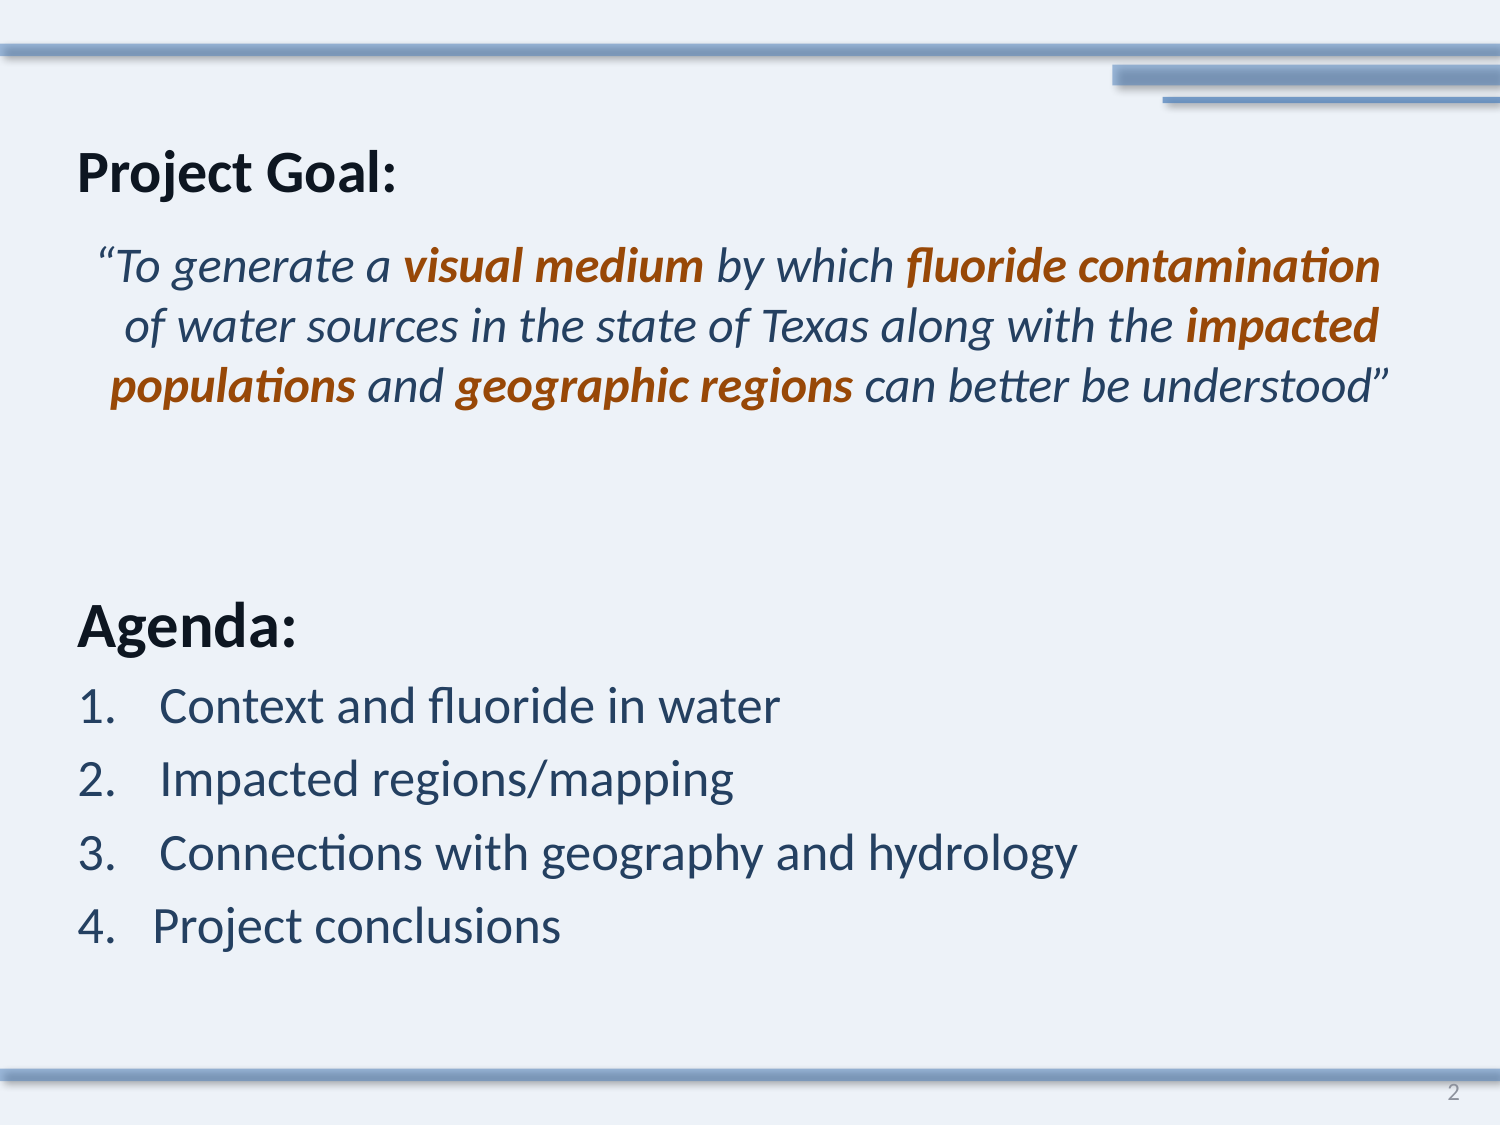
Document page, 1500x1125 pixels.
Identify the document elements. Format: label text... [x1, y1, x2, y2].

list Agenda: Context and fluoride in water Impacted regions/mapping Connections with geography and hydrology 4. Project conclusions [62, 575, 1425, 963]
text_box “To generate a visual medium by which fluoride contamination of water sources in the state of Texas along with the impacted populations and geographic regions can better be understood” [62, 224, 1413, 475]
text_box Project Goal: [62, 124, 650, 213]
slide_number 2 [1125, 1060, 1475, 1121]
